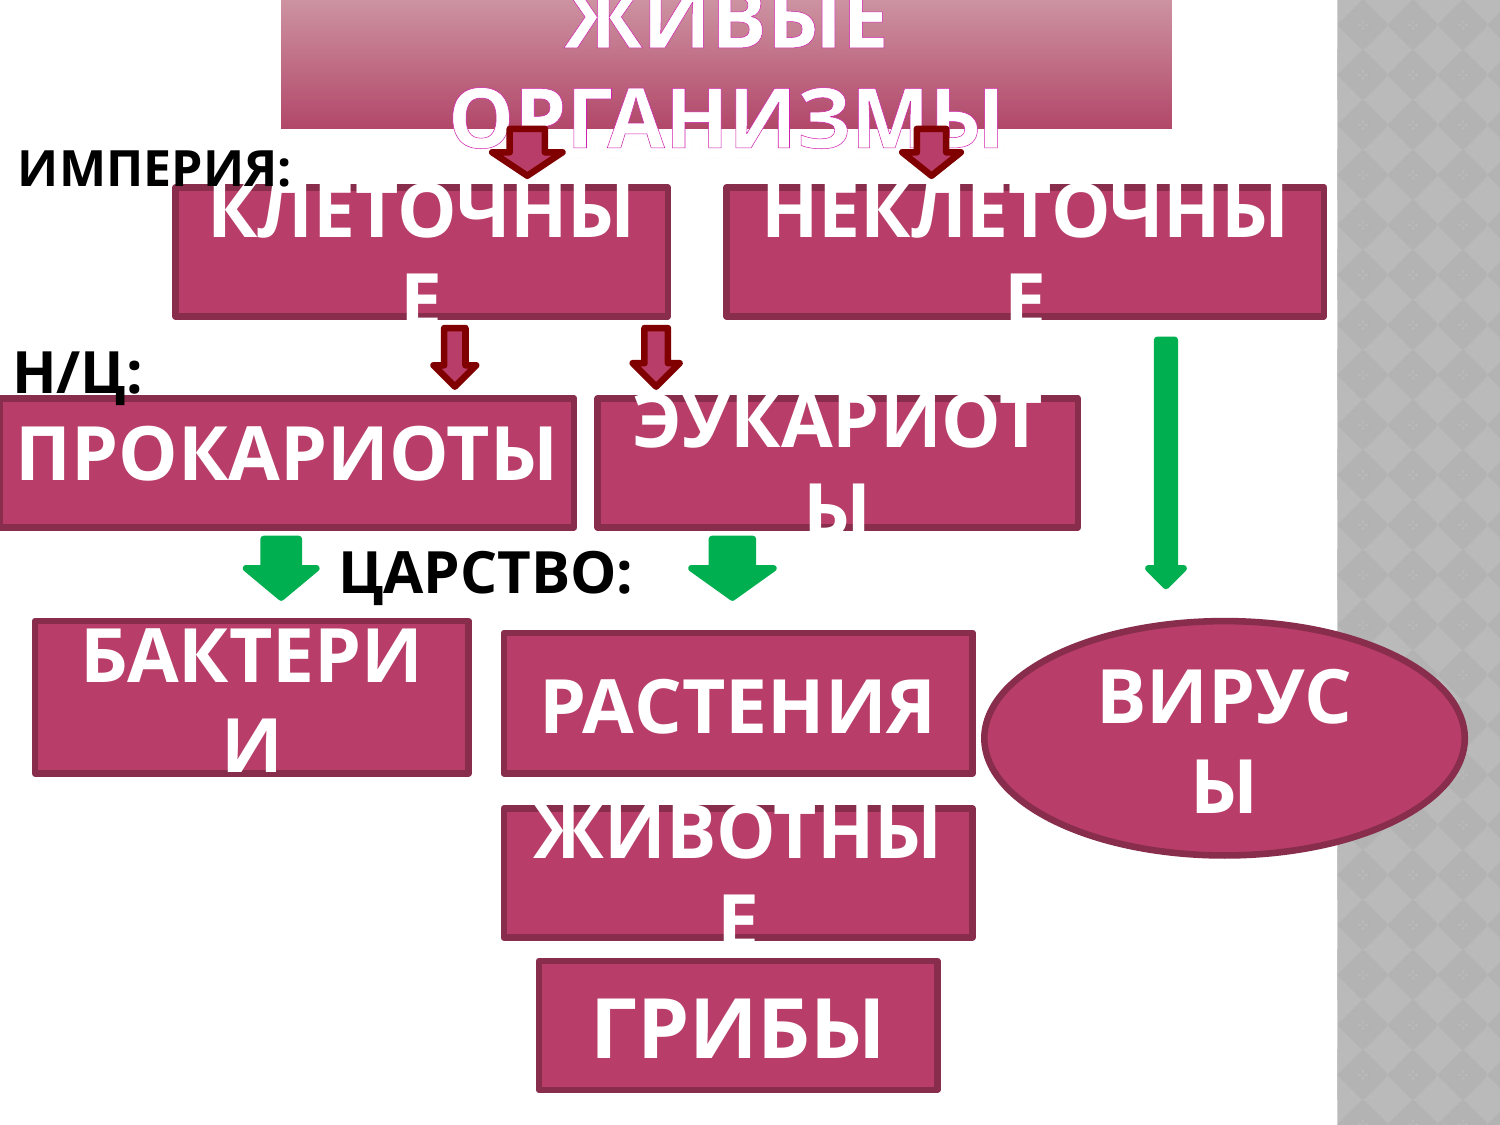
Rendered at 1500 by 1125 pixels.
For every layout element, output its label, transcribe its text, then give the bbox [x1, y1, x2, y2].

text_box ЖИВОТНЫЕ [501, 805, 976, 941]
text_box [629, 324, 683, 390]
text_box [899, 125, 964, 180]
text_box [489, 125, 566, 180]
text_box ПРОКАРИОТЫ [0, 395, 577, 531]
text_box РАСТЕНИЯ [501, 630, 976, 777]
text_box [1145, 336, 1187, 590]
text_box НЕКЛЕТОЧНЫЕ [723, 184, 1327, 320]
text_box Н/Ц: [0, 328, 158, 413]
text_box [688, 535, 777, 601]
text_box [242, 535, 320, 601]
text_box ГРИБЫ [536, 958, 941, 1093]
text_box ЭУКАРИОТЫ [594, 395, 1081, 531]
text_box КЛЕТОЧНЫЕ [172, 184, 671, 320]
text_box ЖИВЫЕ ОРГАНИЗМЫ [281, 0, 1172, 129]
text_box БАКТЕРИИ [32, 618, 472, 777]
text_box ЦАРСТВО: [323, 527, 649, 613]
text_box ИМПЕРИЯ: [3, 128, 307, 204]
text_box ВИРУСЫ [981, 617, 1469, 859]
text_box [430, 324, 480, 390]
